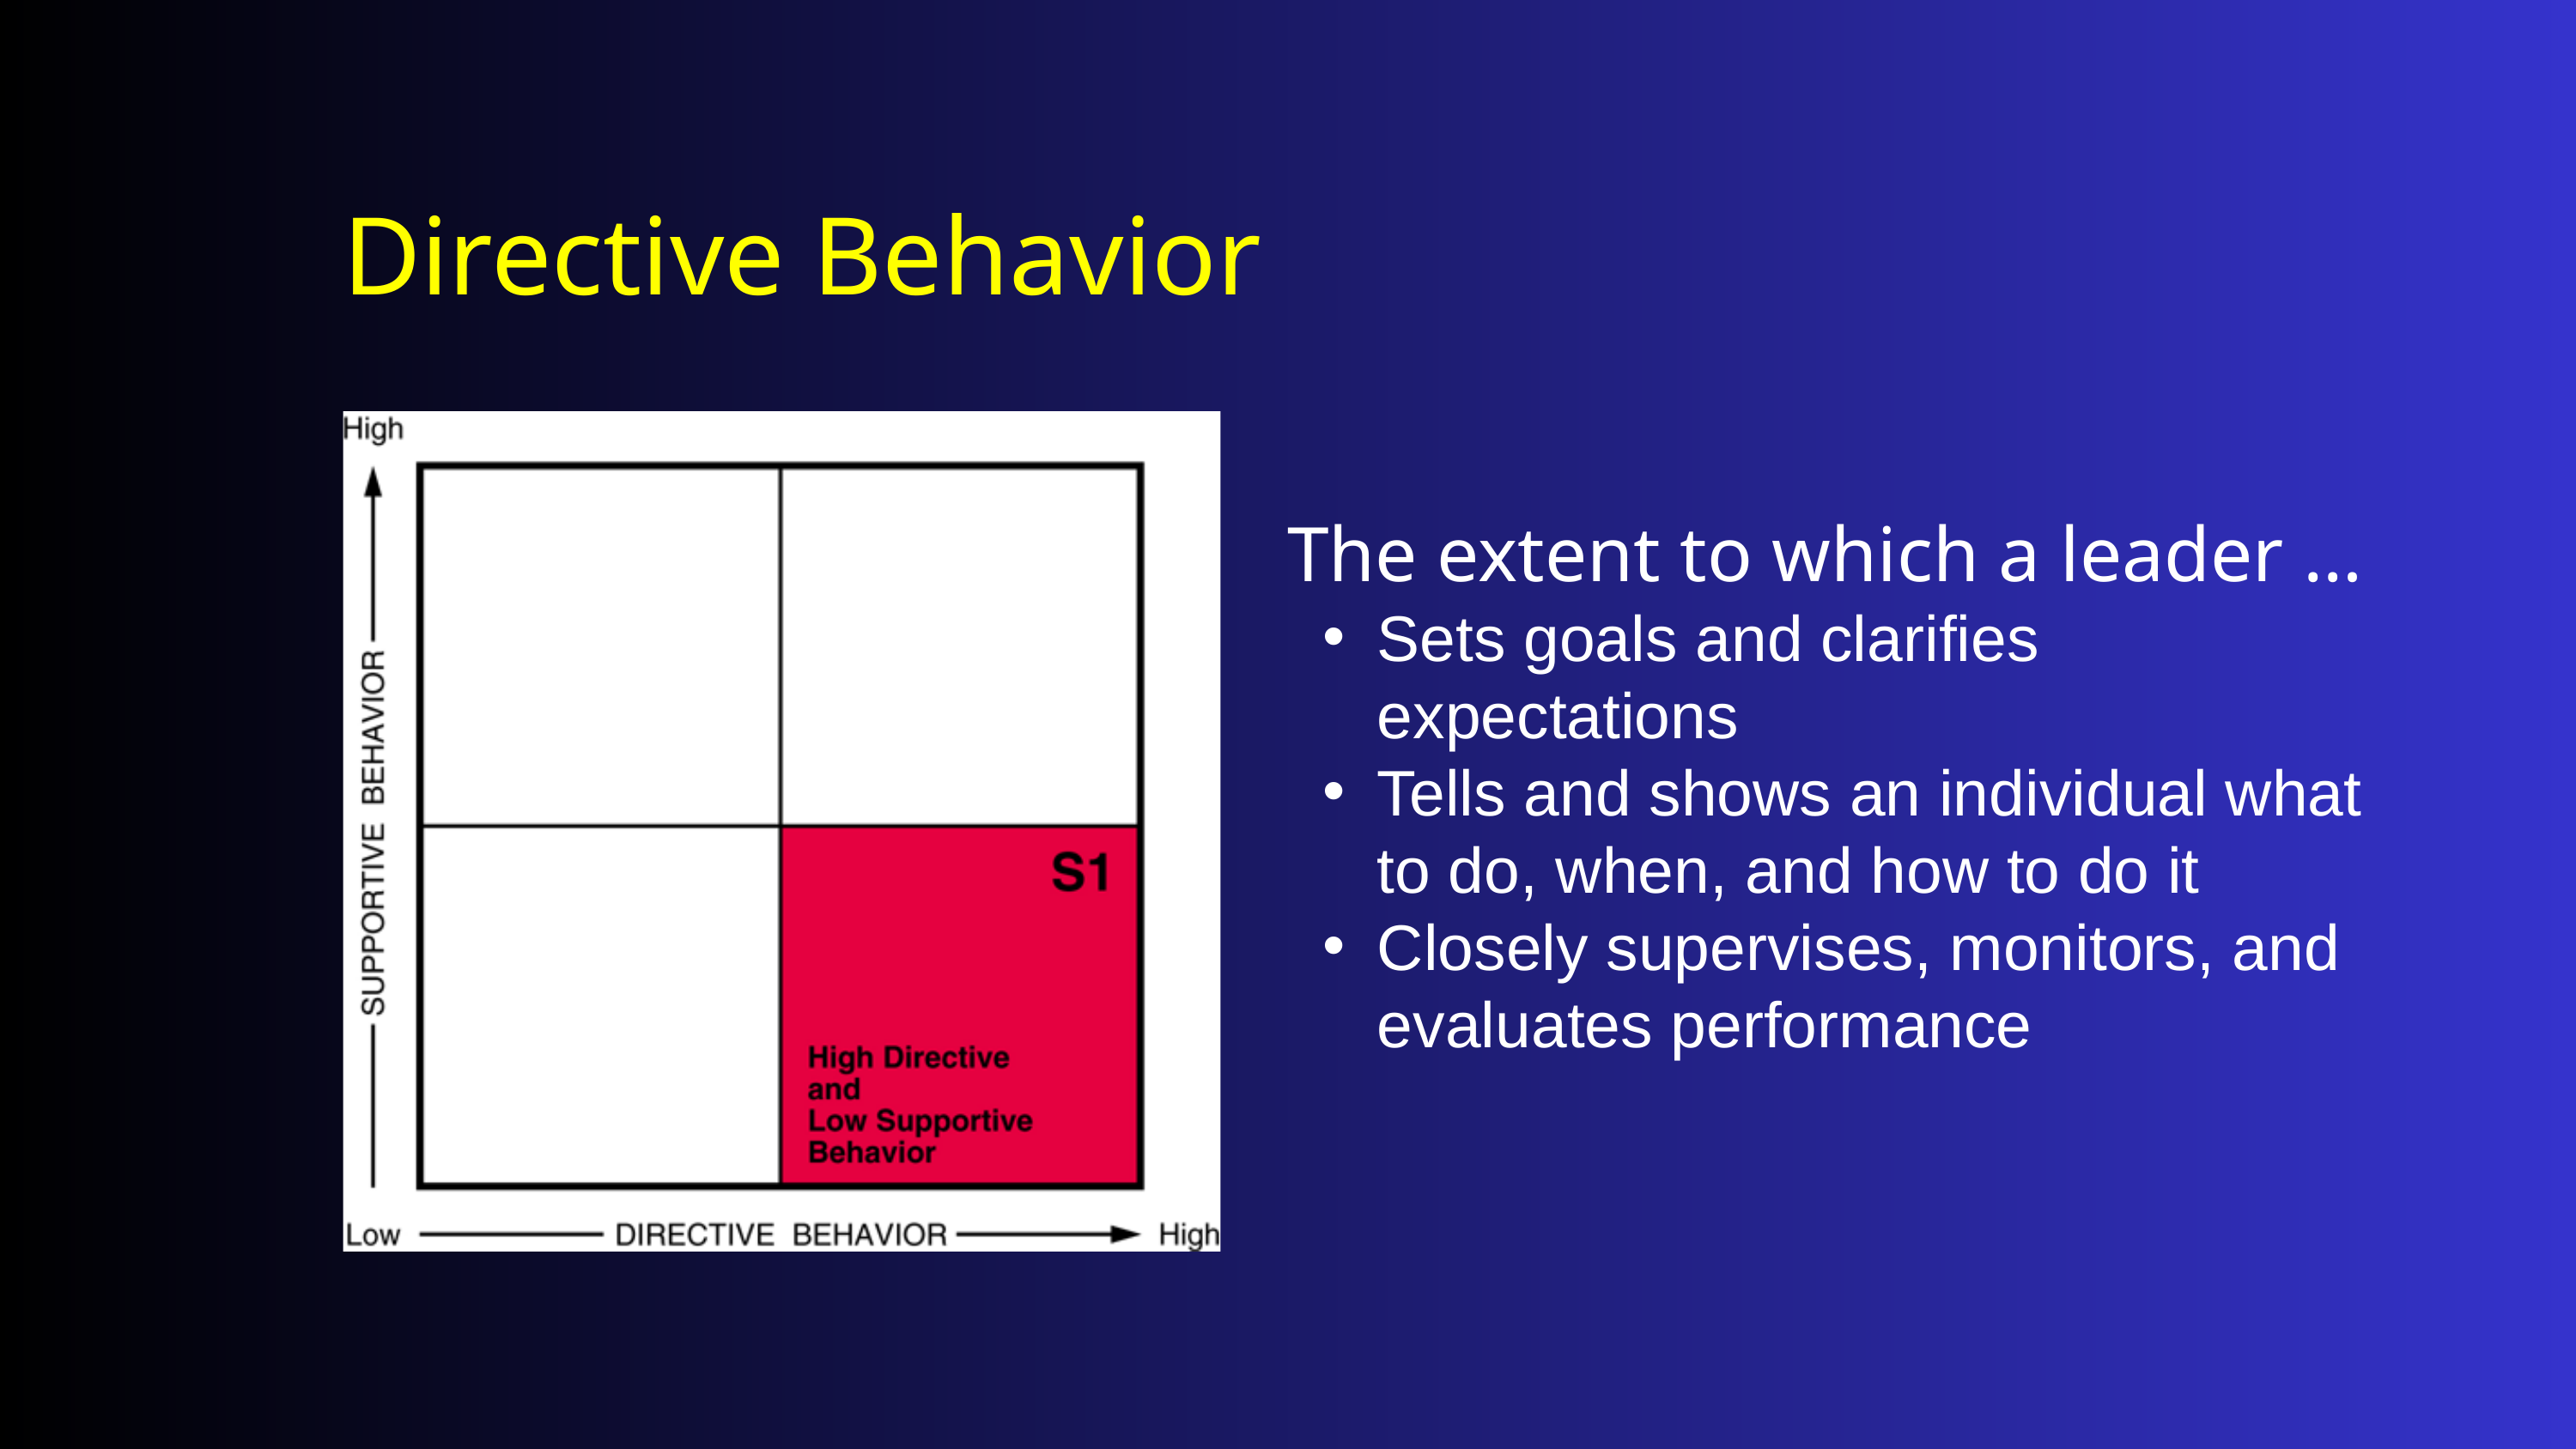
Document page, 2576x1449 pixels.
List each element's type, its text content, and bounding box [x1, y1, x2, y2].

text_box Directive Behavior [343, 188, 1370, 318]
text_box [343, 411, 1221, 1252]
text_box The extent to which a leader … Sets goals and clarifies expectations Tells and shows an individual what to do, when, and how to do it Closely supervises, monitors, and evaluates performance [1267, 506, 2416, 1061]
